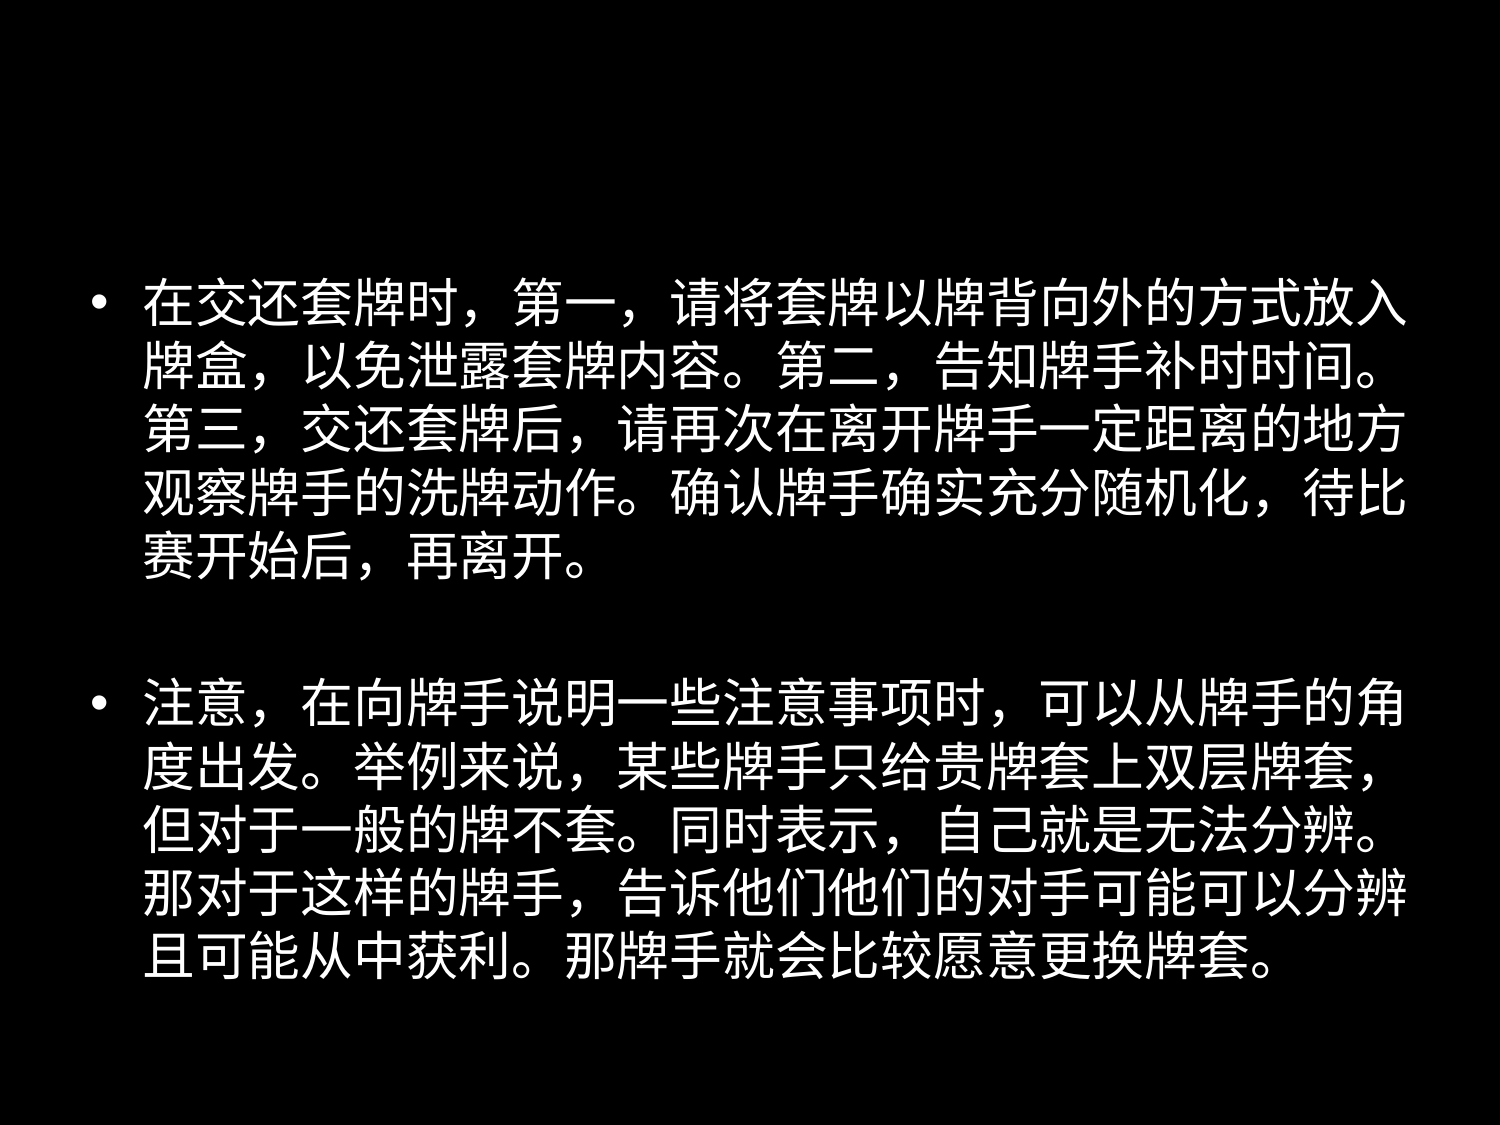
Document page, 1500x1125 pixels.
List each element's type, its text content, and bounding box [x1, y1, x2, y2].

list 在交还套牌时，第一，请将套牌以牌背向外的方式放入牌盒，以免泄露套牌内容。第二，告知牌手补时时间。第三，交还套牌后，请再次在离开牌手一定距离的地方观察牌手的洗牌动作。确认牌手确实充分随机化，待比赛开始后，再离开。 注意，在向牌手说明一些注意事项时，可以从牌手的角度出发。举例来说，某些牌手只给贵牌套上双层牌套，但对于一般的牌不套。同时表示，自己就是无法分辨。那对于这样的牌手，告诉他们他们的对手可能可以分辨且可能从中获利。那牌手就会比较愿意更换牌套。 [75, 262, 1425, 1005]
